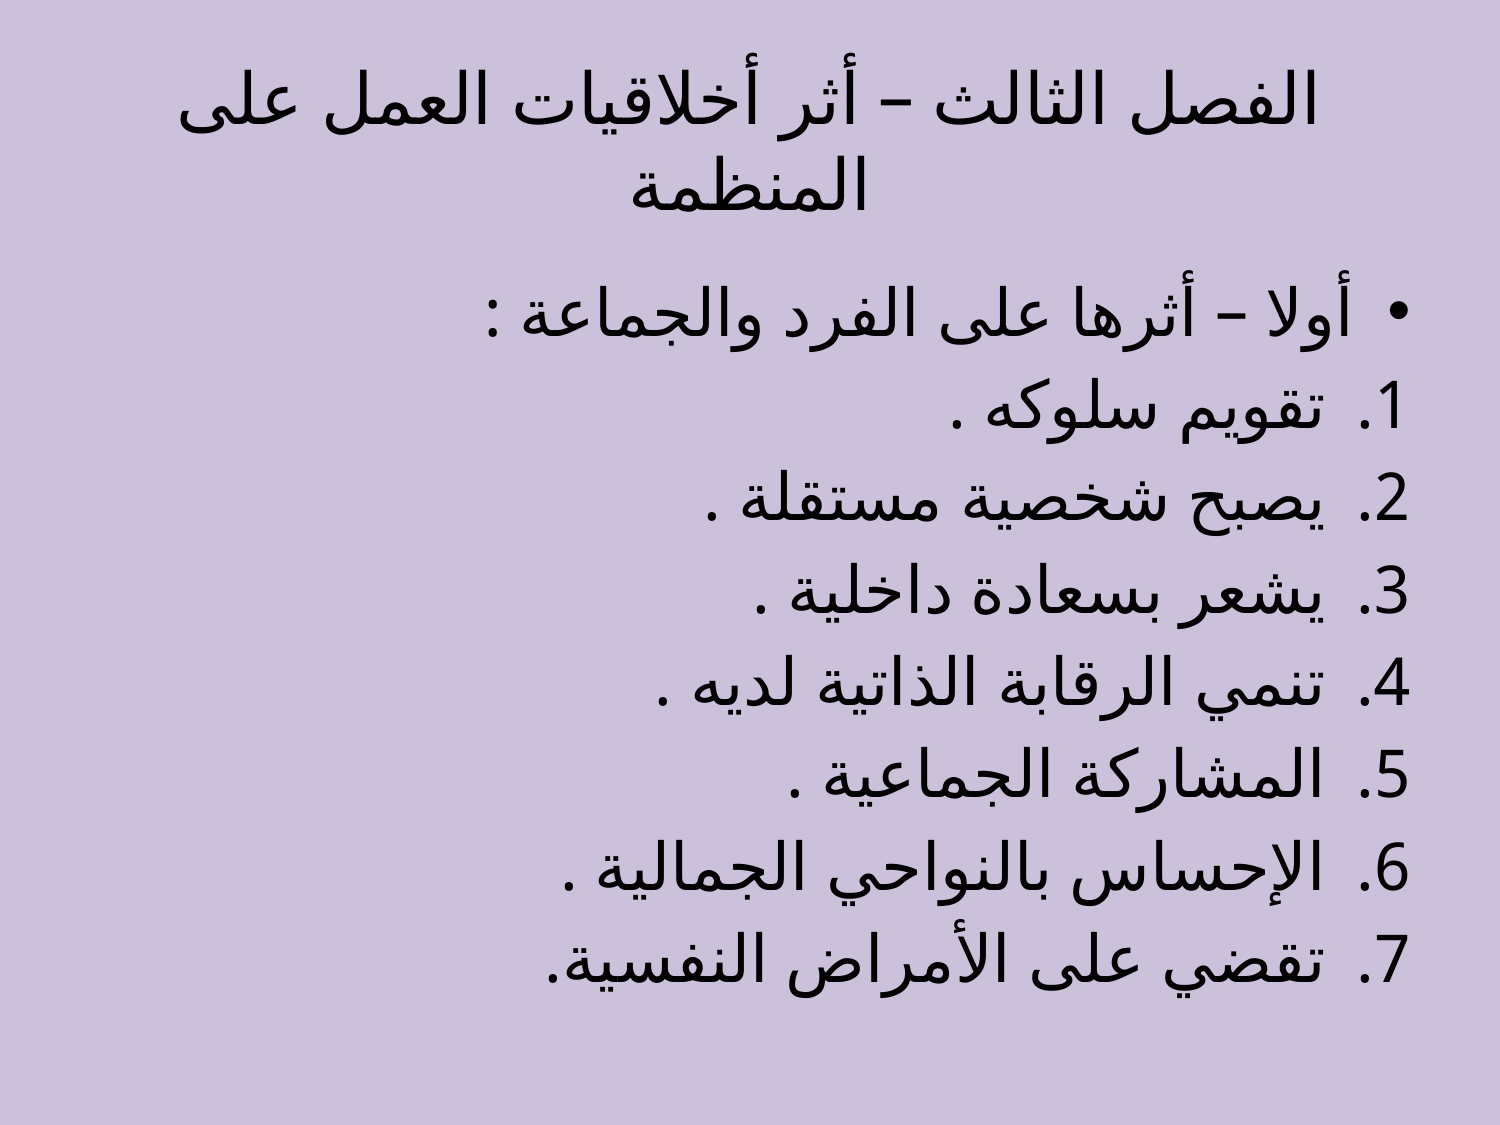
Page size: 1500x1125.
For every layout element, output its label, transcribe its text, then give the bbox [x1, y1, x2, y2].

title الفصل الثالث – أثر أخلاقيات العمل على المنظمة [75, 45, 1425, 233]
list أولا – أثرها على الفرد والجماعة : تقويم سلوكه . يصبح شخصية مستقلة . يشعر بسعادة داخلية . تنمي الرقابة الذاتية لديه . المشاركة الجماعية . الإحساس بالنواحي الجمالية . تقضي على الأمراض النفسية. [75, 262, 1425, 1005]
